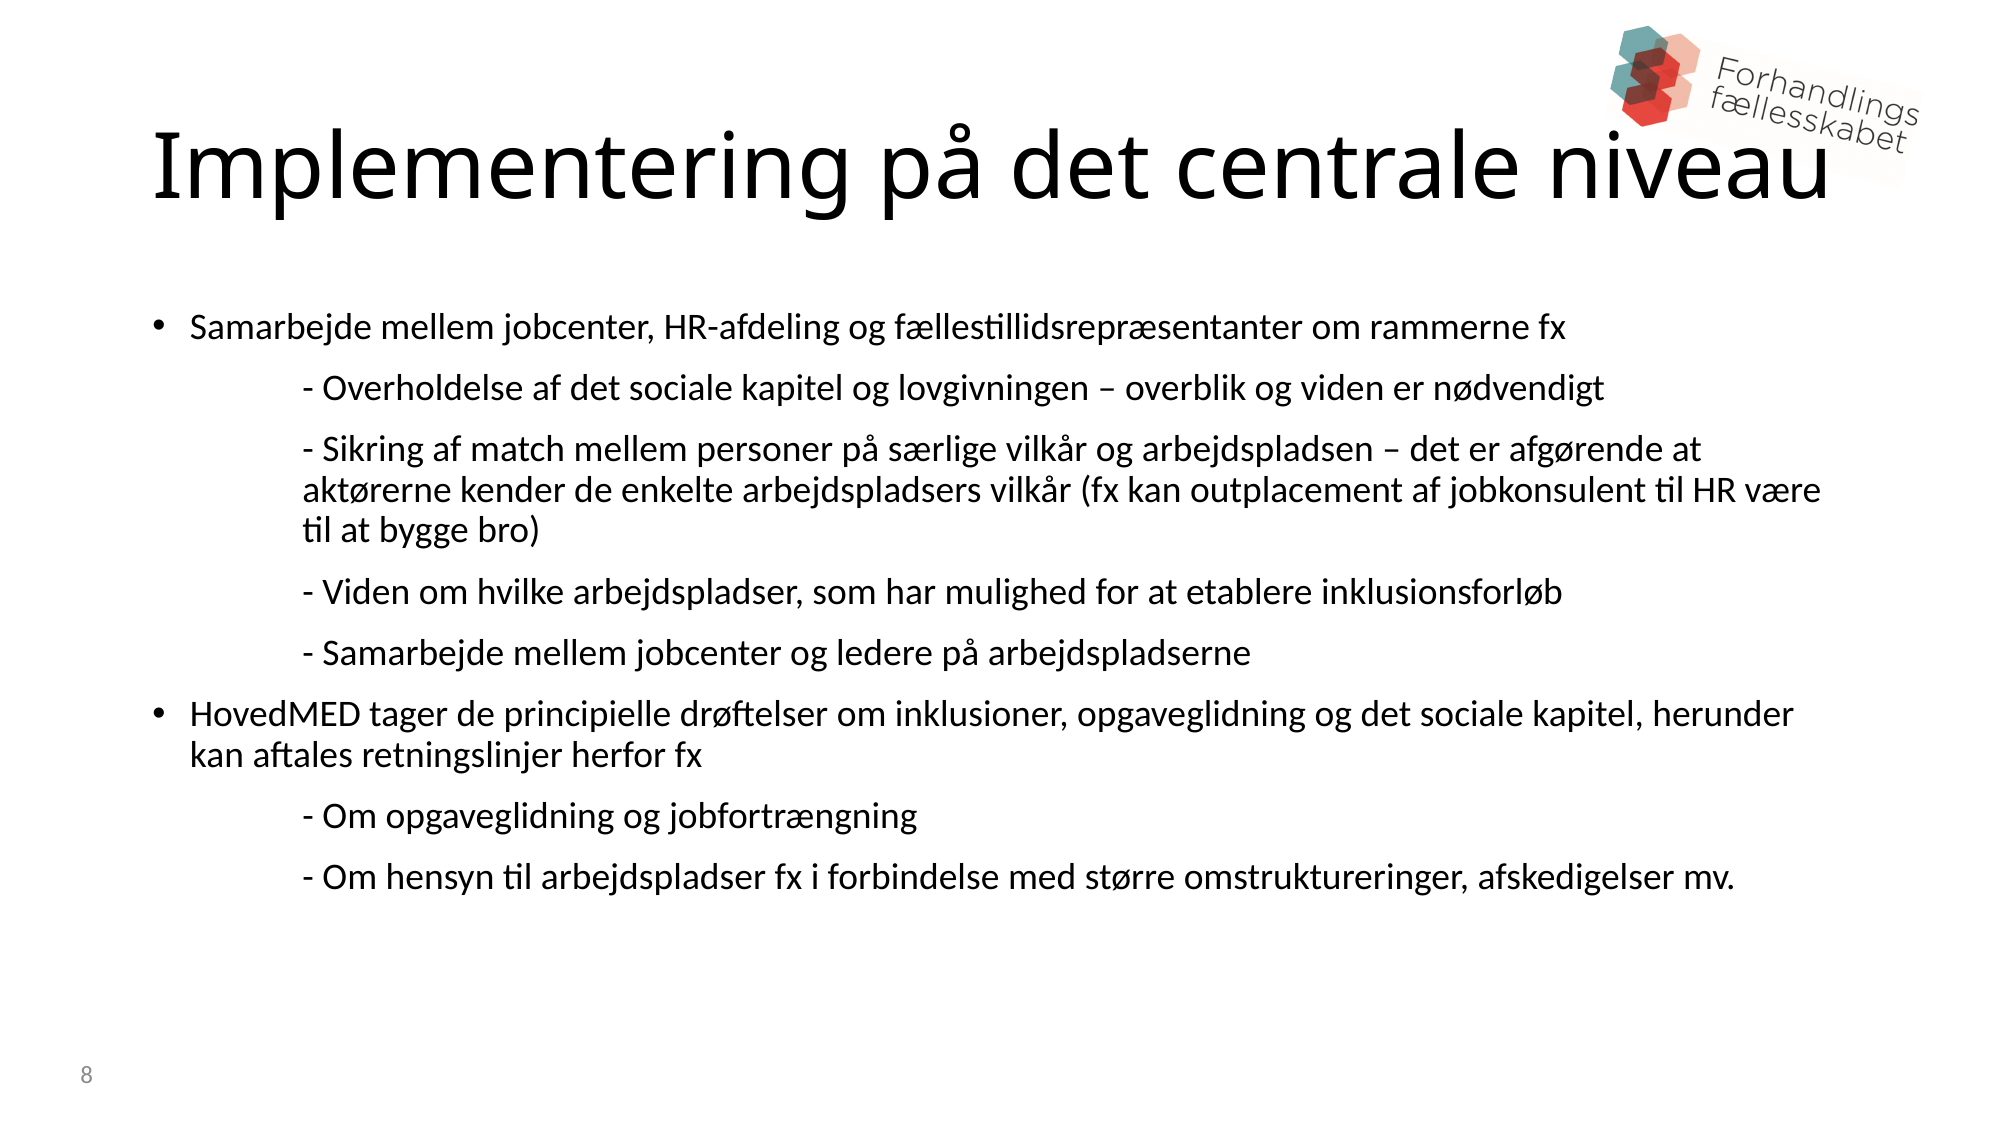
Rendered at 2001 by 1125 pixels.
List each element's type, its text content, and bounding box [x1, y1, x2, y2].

picture [1863, 78, 1923, 188]
slide_number 8 [31, 1043, 109, 1104]
list Samarbejde mellem jobcenter, HR-afdeling og fællestillidsrepræsentanter om rammerne fx - Overholdelse af det sociale kapitel og lovgivningen – overblik og viden er nødvendigt - Sikring af match mellem personer på særlige vilkår og arbejdspladsen – det er afgørende at aktørerne kender de enkelte arbejdspladsers vilkår (fx kan outplacement af jobkonsulent til HR være til at bygge bro) - Viden om hvilke arbejdspladser, som har mulighed for at etablere inklusionsforløb - Samarbejde mellem jobcenter og ledere på arbejdspladserne HovedMED tager de principielle drøftelser om inklusioner, opgaveglidning og det sociale kapitel, herunder kan aftales retningslinjer herfor fx - Om opgaveglidning og jobfortrængning - Om hensyn til arbejdspladser fx i forbindelse med større omstruktureringer, afskedigelser mv. [137, 299, 1863, 1014]
title Implementering på det centrale niveau [137, 59, 1863, 278]
picture [1618, 21, 1783, 59]
